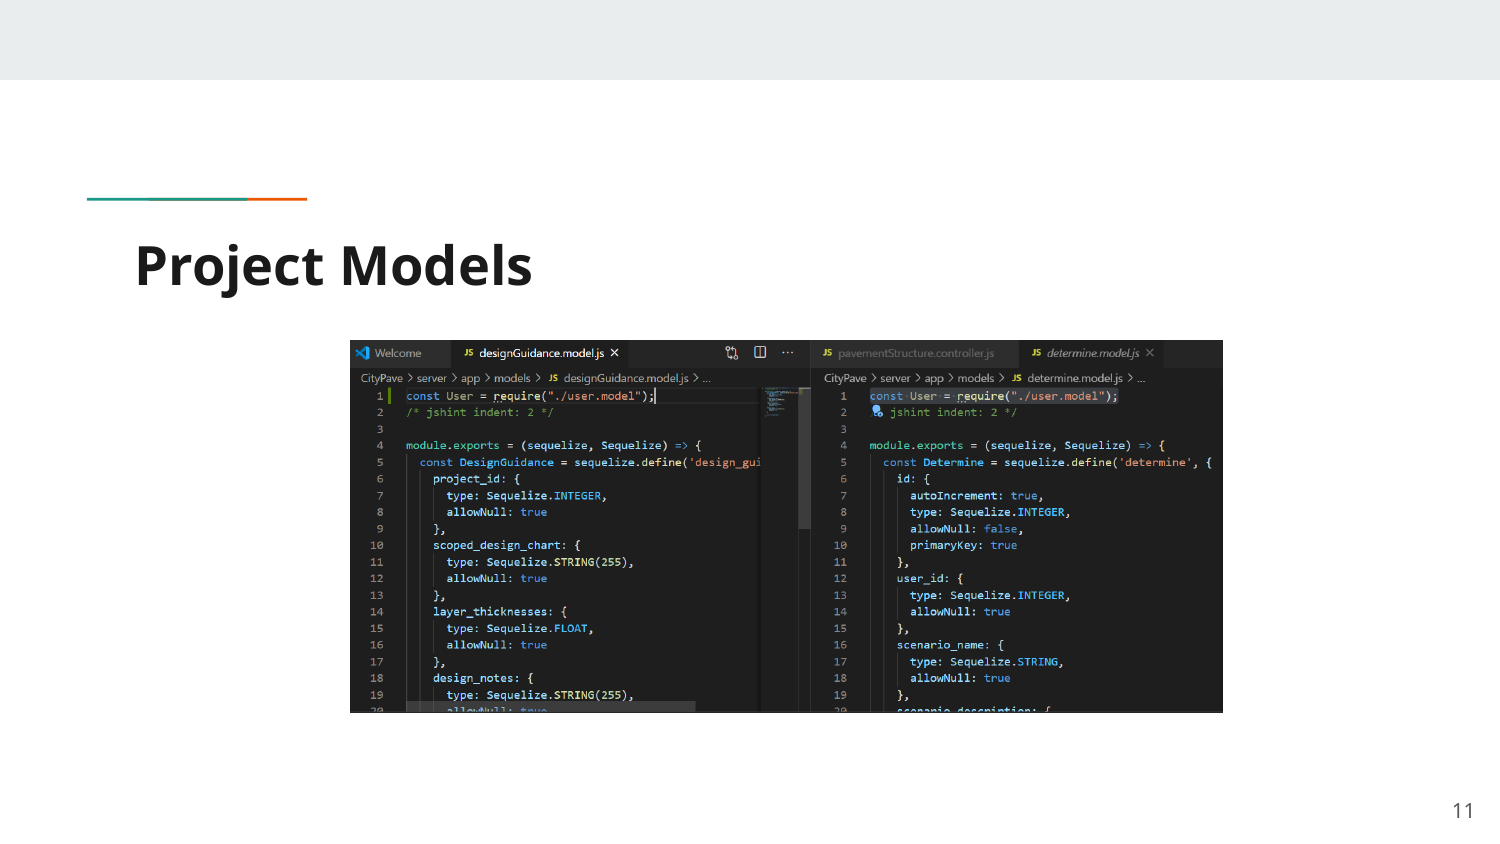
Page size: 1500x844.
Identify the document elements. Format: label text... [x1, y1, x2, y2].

title Project Models [119, 216, 1381, 305]
slide_number ‹#› [1400, 779, 1491, 844]
picture [350, 340, 1223, 714]
